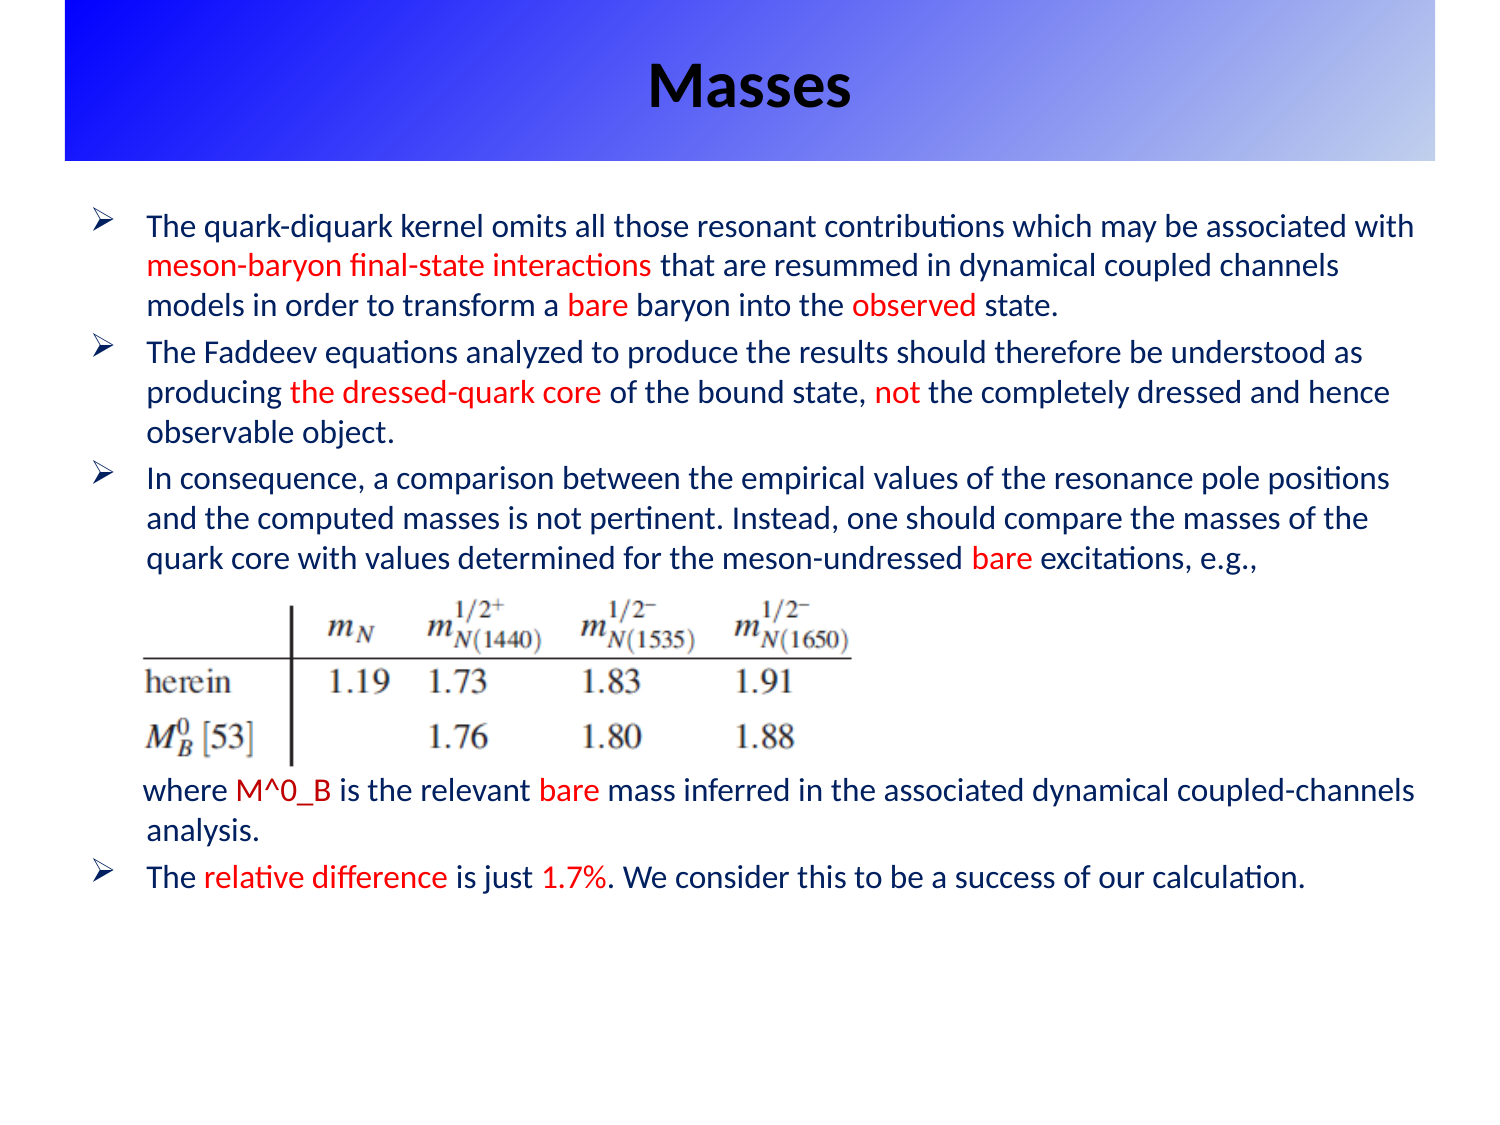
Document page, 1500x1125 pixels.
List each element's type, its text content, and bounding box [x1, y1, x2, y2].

list The quark-diquark kernel omits all those resonant contributions which may be associated with meson-baryon final-state interactions that are resummed in dynamical coupled channels models in order to transform a bare baryon into the observed state. The Faddeev equations analyzed to produce the results should therefore be understood as producing the dressed-quark core of the bound state, not the completely dressed and hence observable object. In consequence, a comparison between the empirical values of the resonance pole positions and the computed masses is not pertinent. Instead, one should compare the masses of the quark core with values determined for the meson-undressed bare excitations, e.g., where M^0_B is the relevant bare mass inferred in the associated dynamical coupled-channels analysis. The relative difference is just 1.7%. We consider this to be a success of our calculation. [75, 196, 1436, 1125]
text_box Masses [64, 0, 1436, 161]
picture [135, 585, 857, 776]
